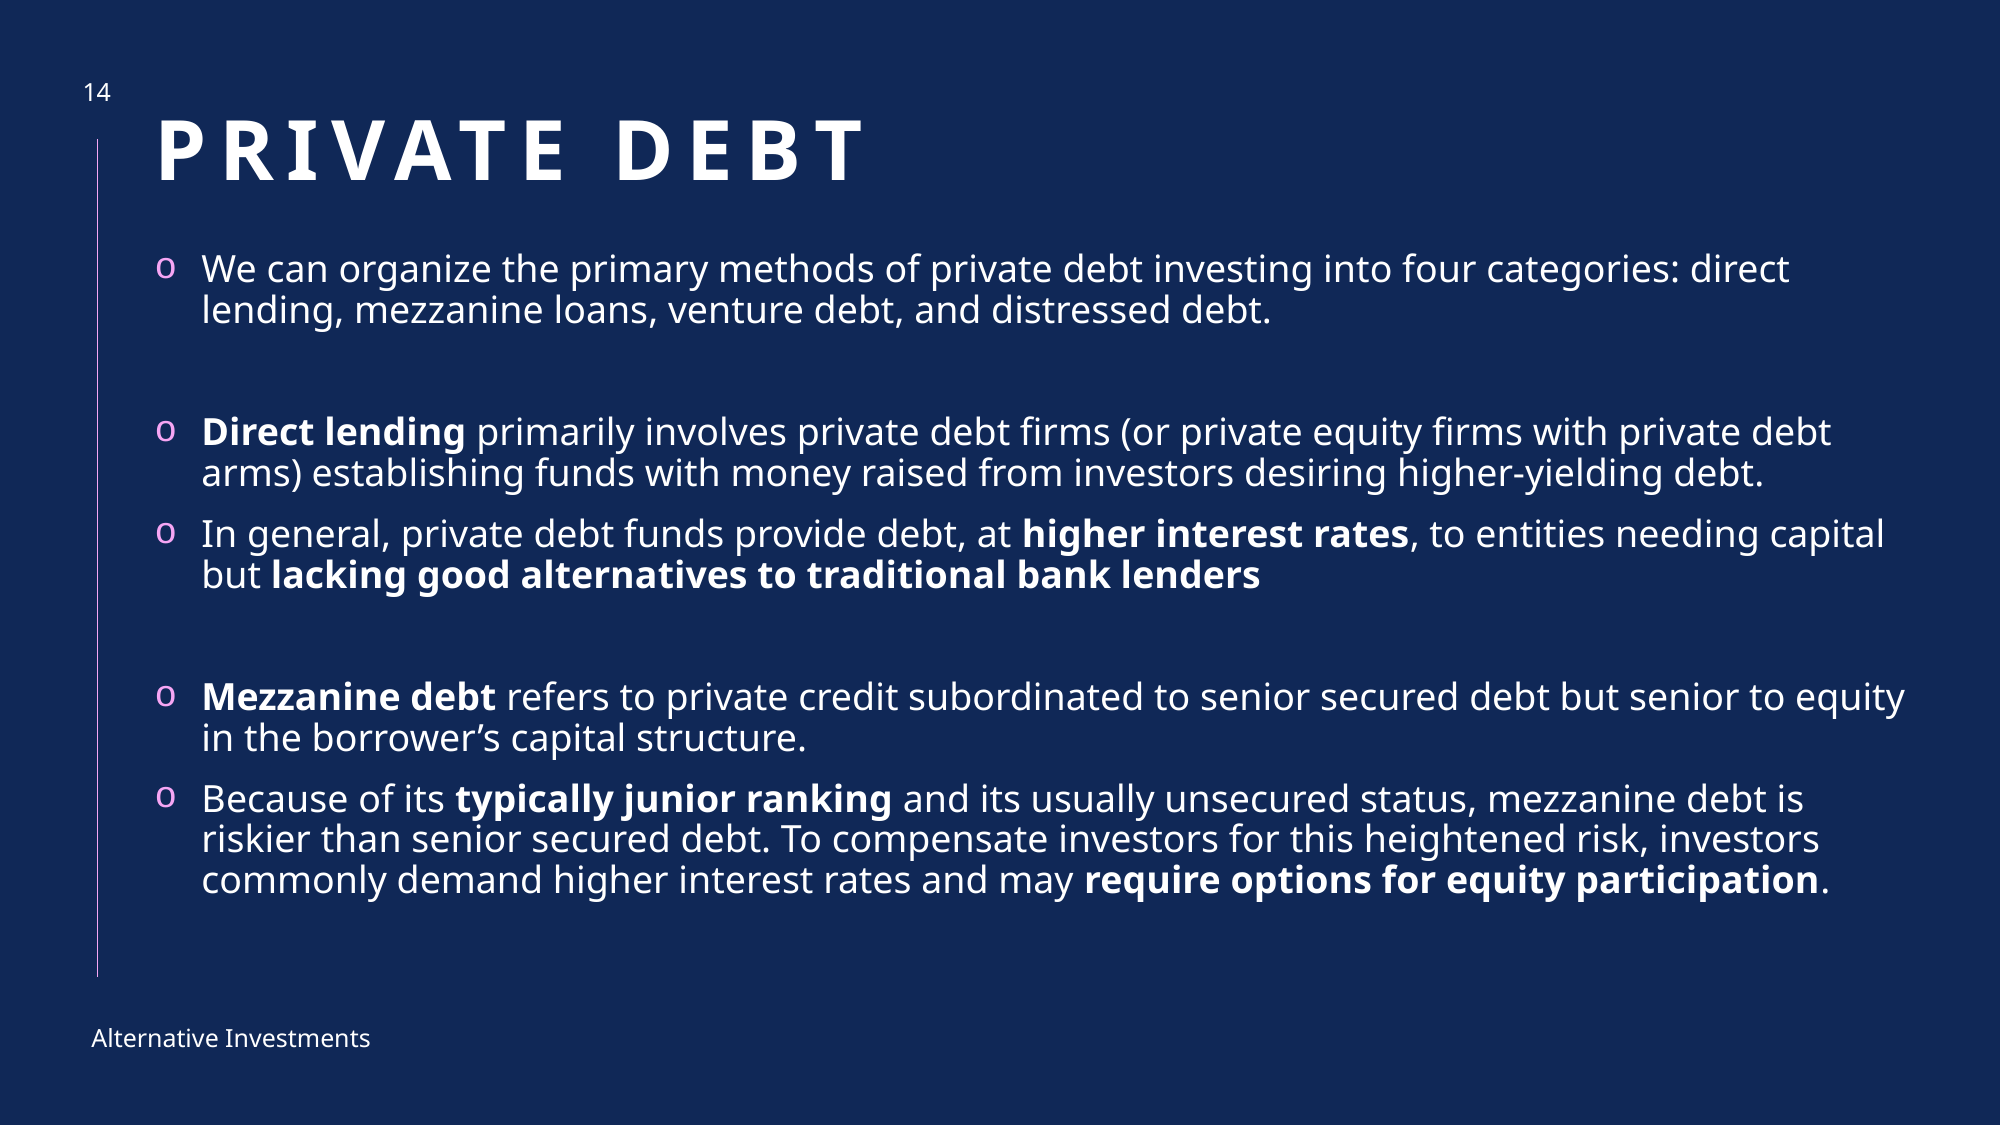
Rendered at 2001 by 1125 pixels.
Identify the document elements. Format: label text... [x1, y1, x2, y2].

list We can organize the primary methods of private debt investing into four categories: direct lending, mezzanine loans, venture debt, and distressed debt. Direct lending primarily involves private debt firms (or private equity firms with private debt arms) establishing funds with money raised from investors desiring higher-yielding debt. In general, private debt funds provide debt, at higher interest rates, to entities needing capital but lacking good alternatives to traditional bank lenders Mezzanine debt refers to private credit subordinated to senior secured debt but senior to equity in the borrower’s capital structure. Because of its typically junior ranking and its usually unsecured status, mezzanine debt is riskier than senior secured debt. To compensate investors for this heightened risk, investors commonly demand higher interest rates and may require options for equity participation. [139, 243, 1925, 891]
slide_number 14 [53, 67, 140, 119]
footer Alternative Investments [76, 1015, 459, 1061]
title Private debt [139, 30, 1925, 207]
